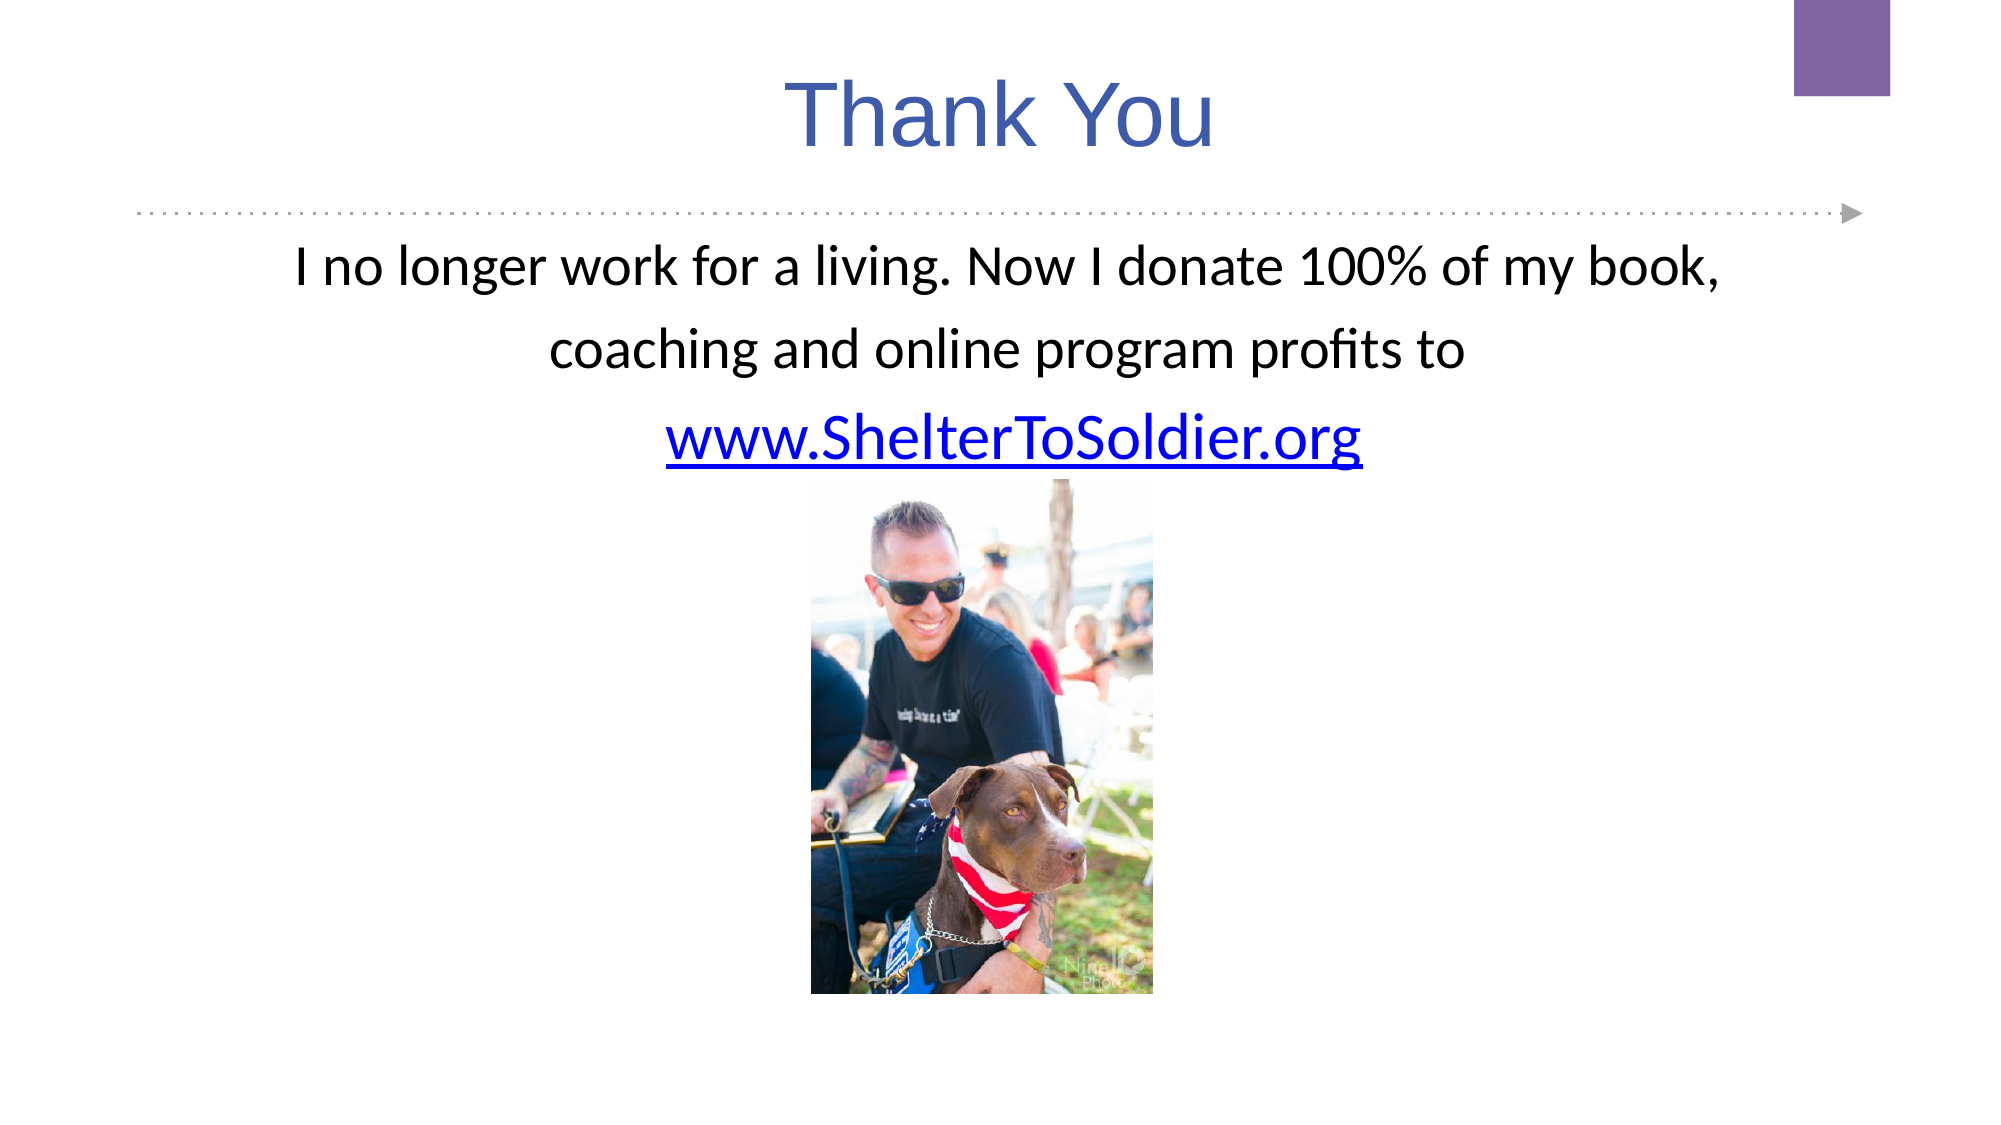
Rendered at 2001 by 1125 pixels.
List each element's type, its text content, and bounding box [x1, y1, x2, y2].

list I no longer work for a living. Now I donate 100% of my book, coaching and online program profits to www.ShelterToSoldier.org [137, 219, 1863, 1014]
picture [810, 479, 1154, 995]
title Thank You [137, 52, 1863, 181]
